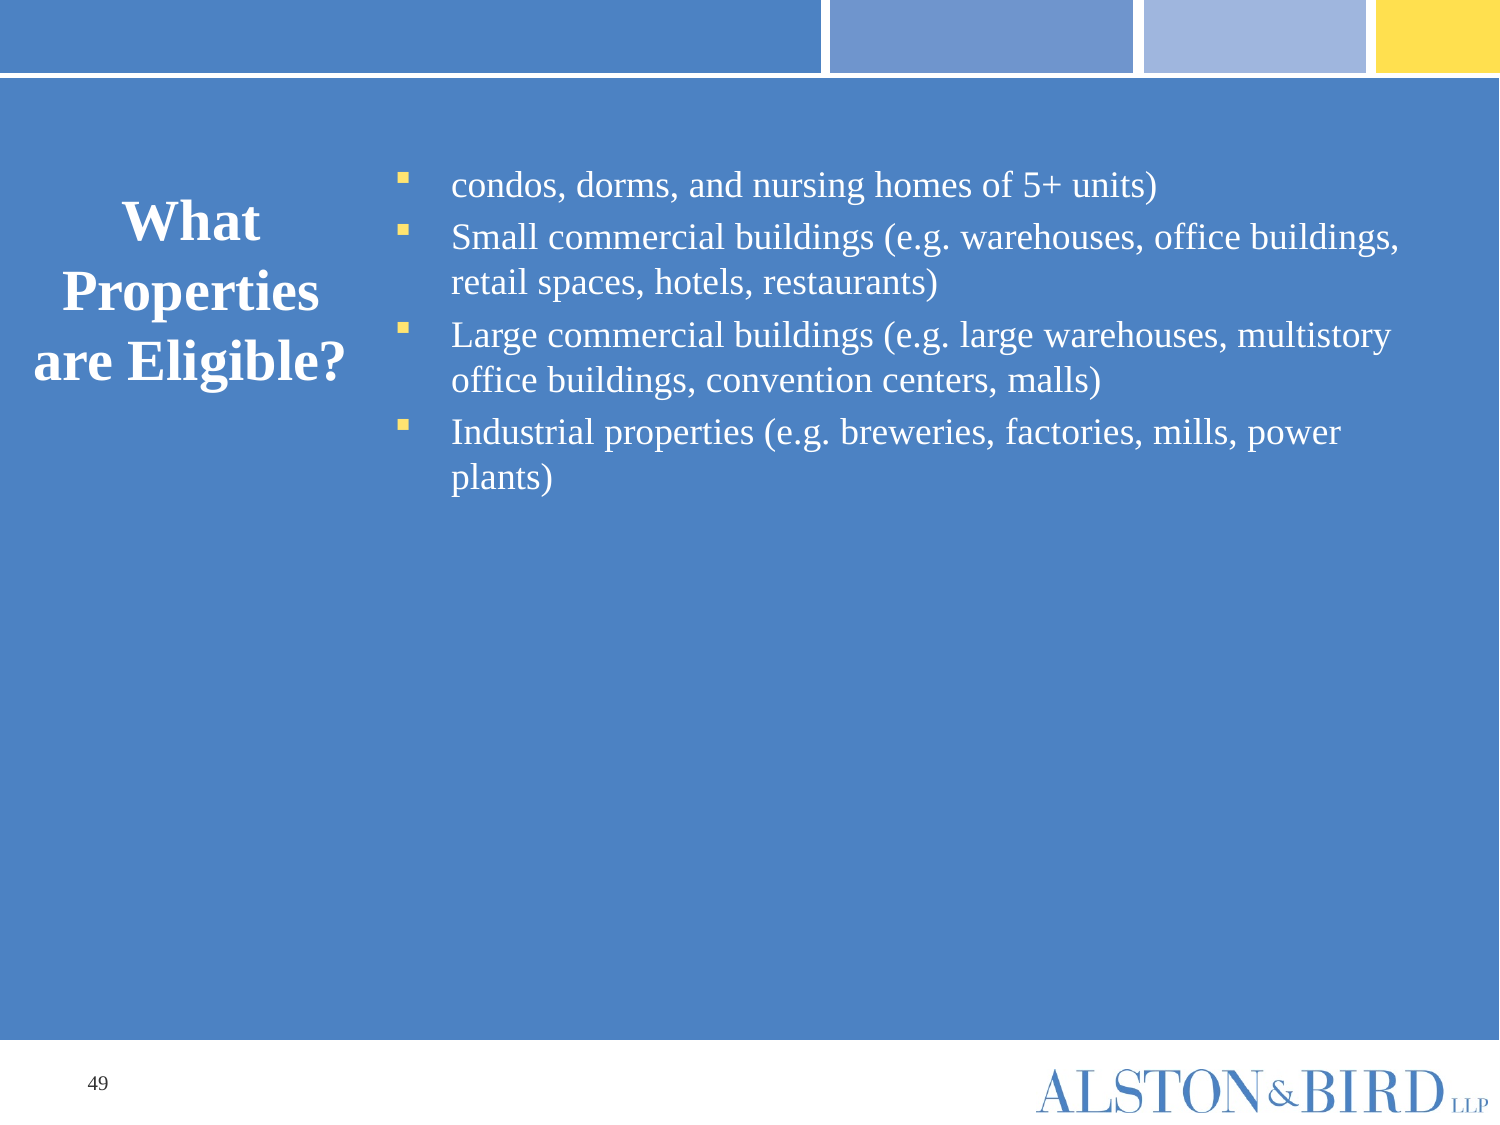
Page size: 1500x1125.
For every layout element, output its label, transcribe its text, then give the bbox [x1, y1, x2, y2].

picture [1036, 1069, 1488, 1113]
list condos, dorms, and nursing homes of 5+ units) Small commercial buildings (e.g. warehouses, office buildings, retail spaces, hotels, restaurants) Large commercial buildings (e.g. large warehouses, multistory office buildings, convention centers, malls) Industrial properties (e.g. breweries, factories, mills, power plants) [379, 99, 1450, 702]
text_box What Properties are Eligible? [2, 174, 380, 400]
